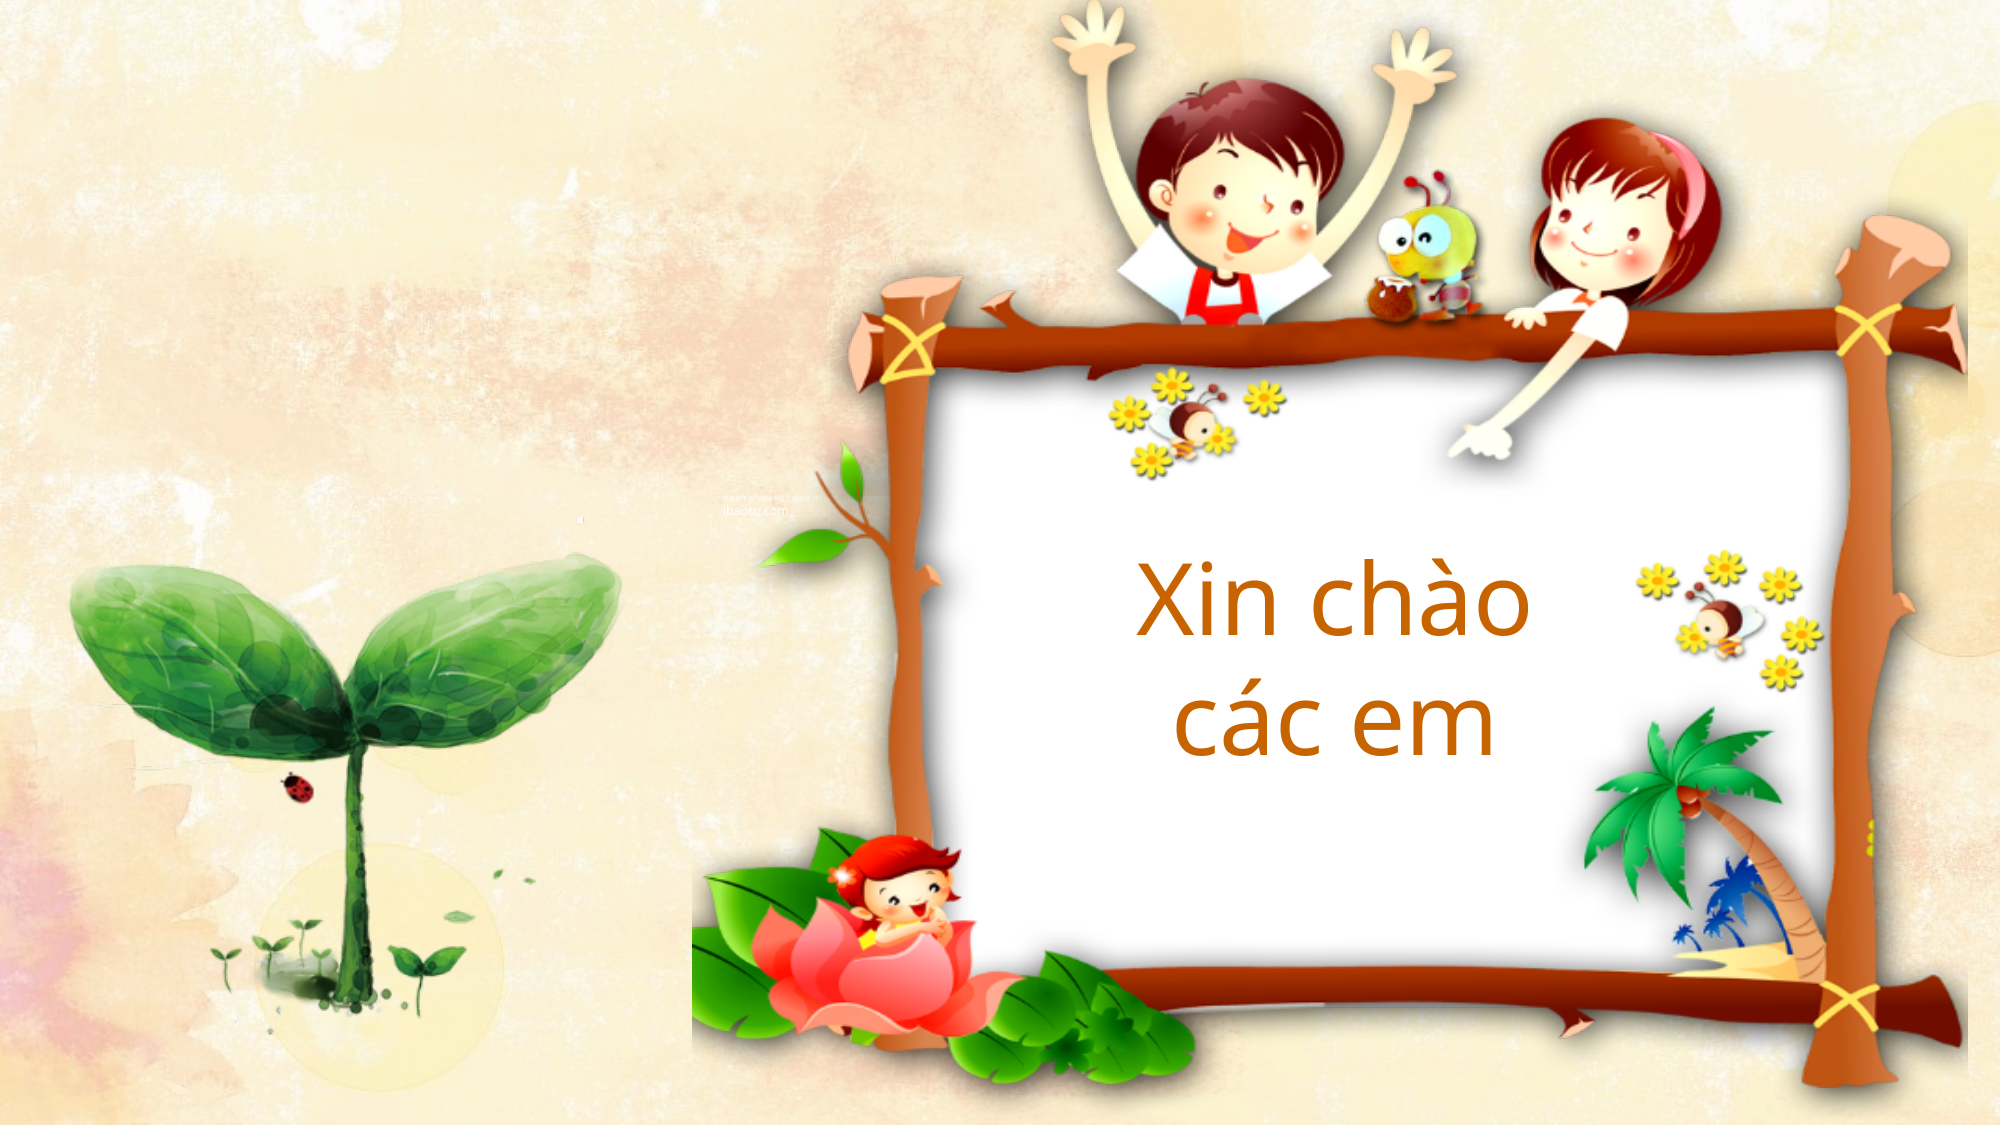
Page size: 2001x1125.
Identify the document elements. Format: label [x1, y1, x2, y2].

picture [28, 470, 670, 1061]
picture [692, 0, 1968, 1125]
